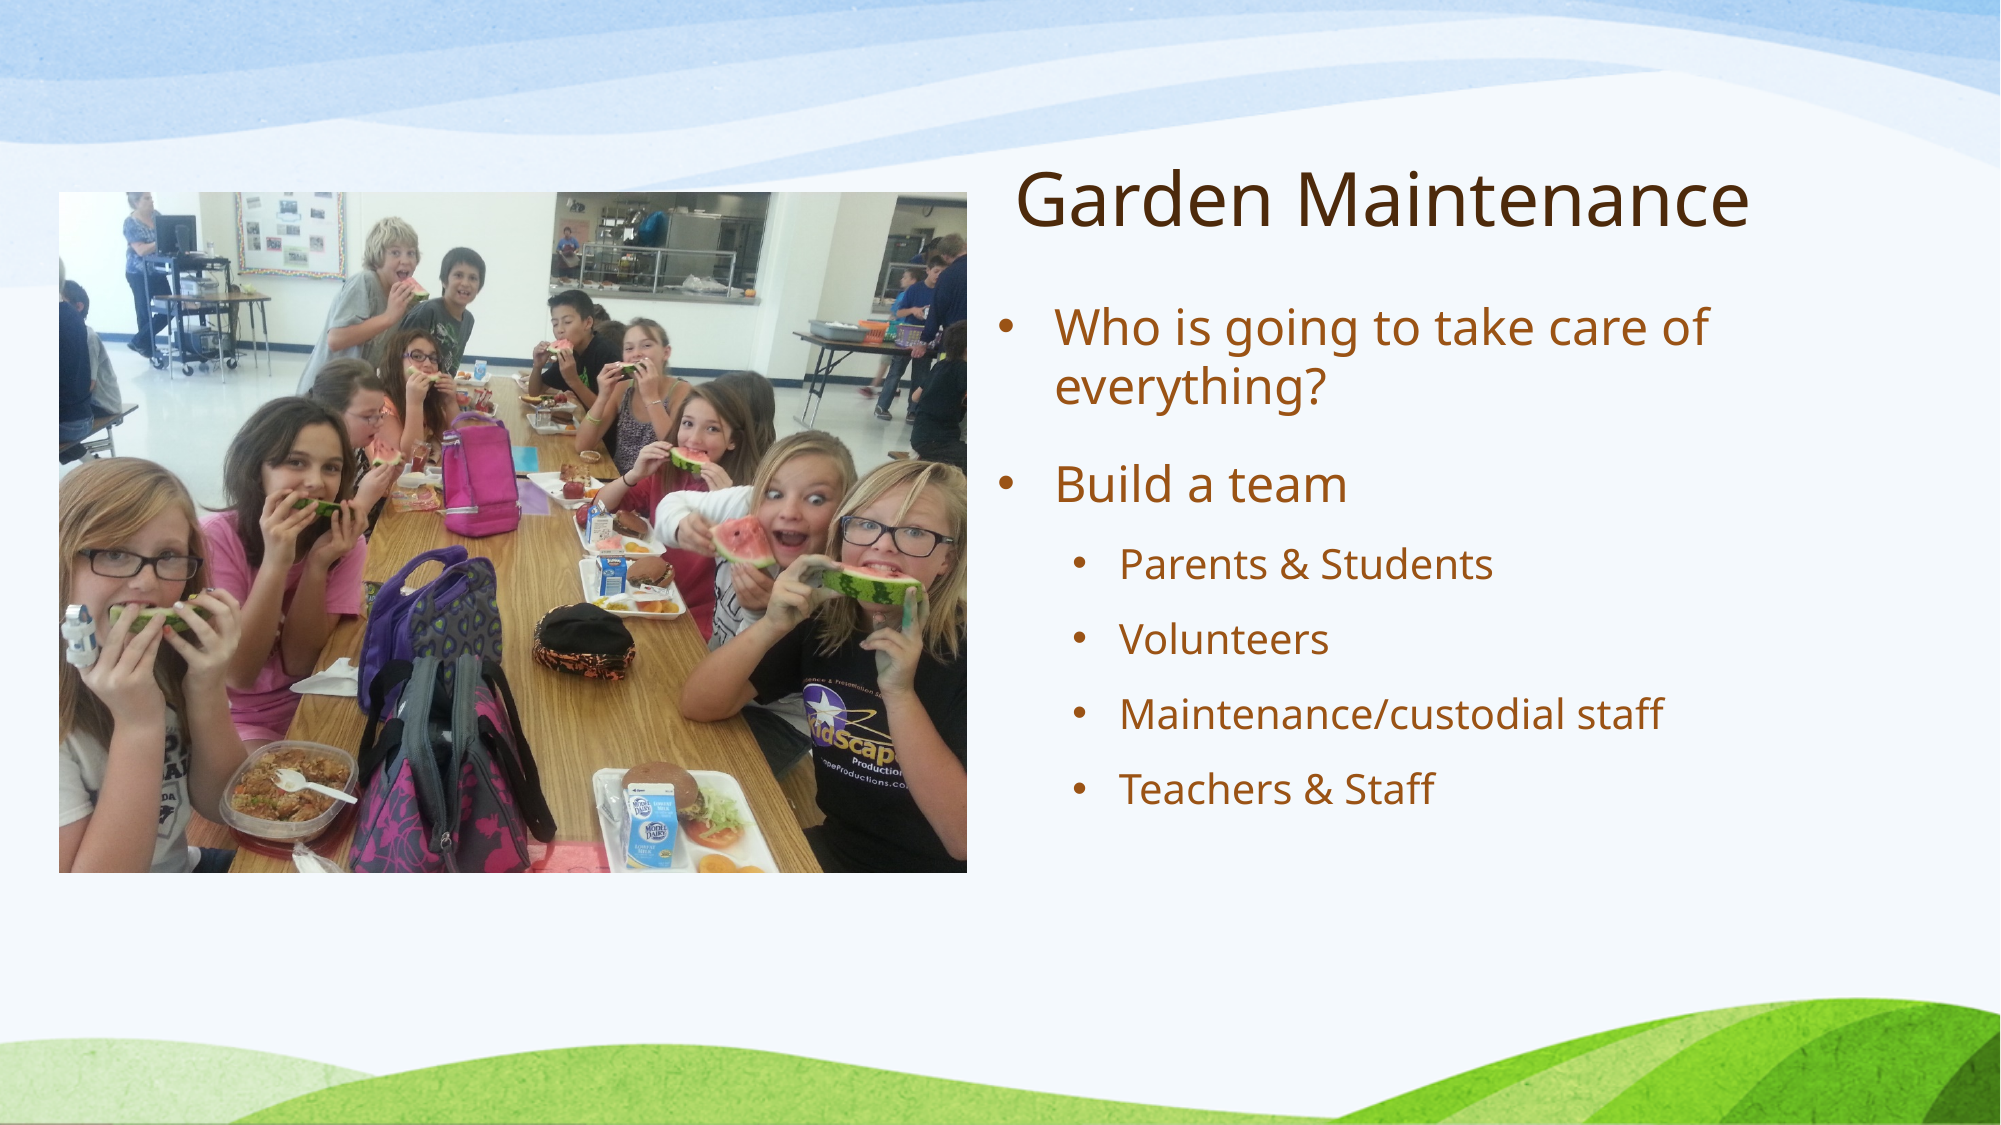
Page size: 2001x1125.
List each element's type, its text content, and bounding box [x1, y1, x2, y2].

list Who is going to take care of everything? Build a team Parents & Students Volunteers Maintenance/custodial staff Teachers & Staff [982, 287, 1825, 1044]
title Garden Maintenance [999, 50, 1825, 250]
picture [0, 0, 2001, 1125]
